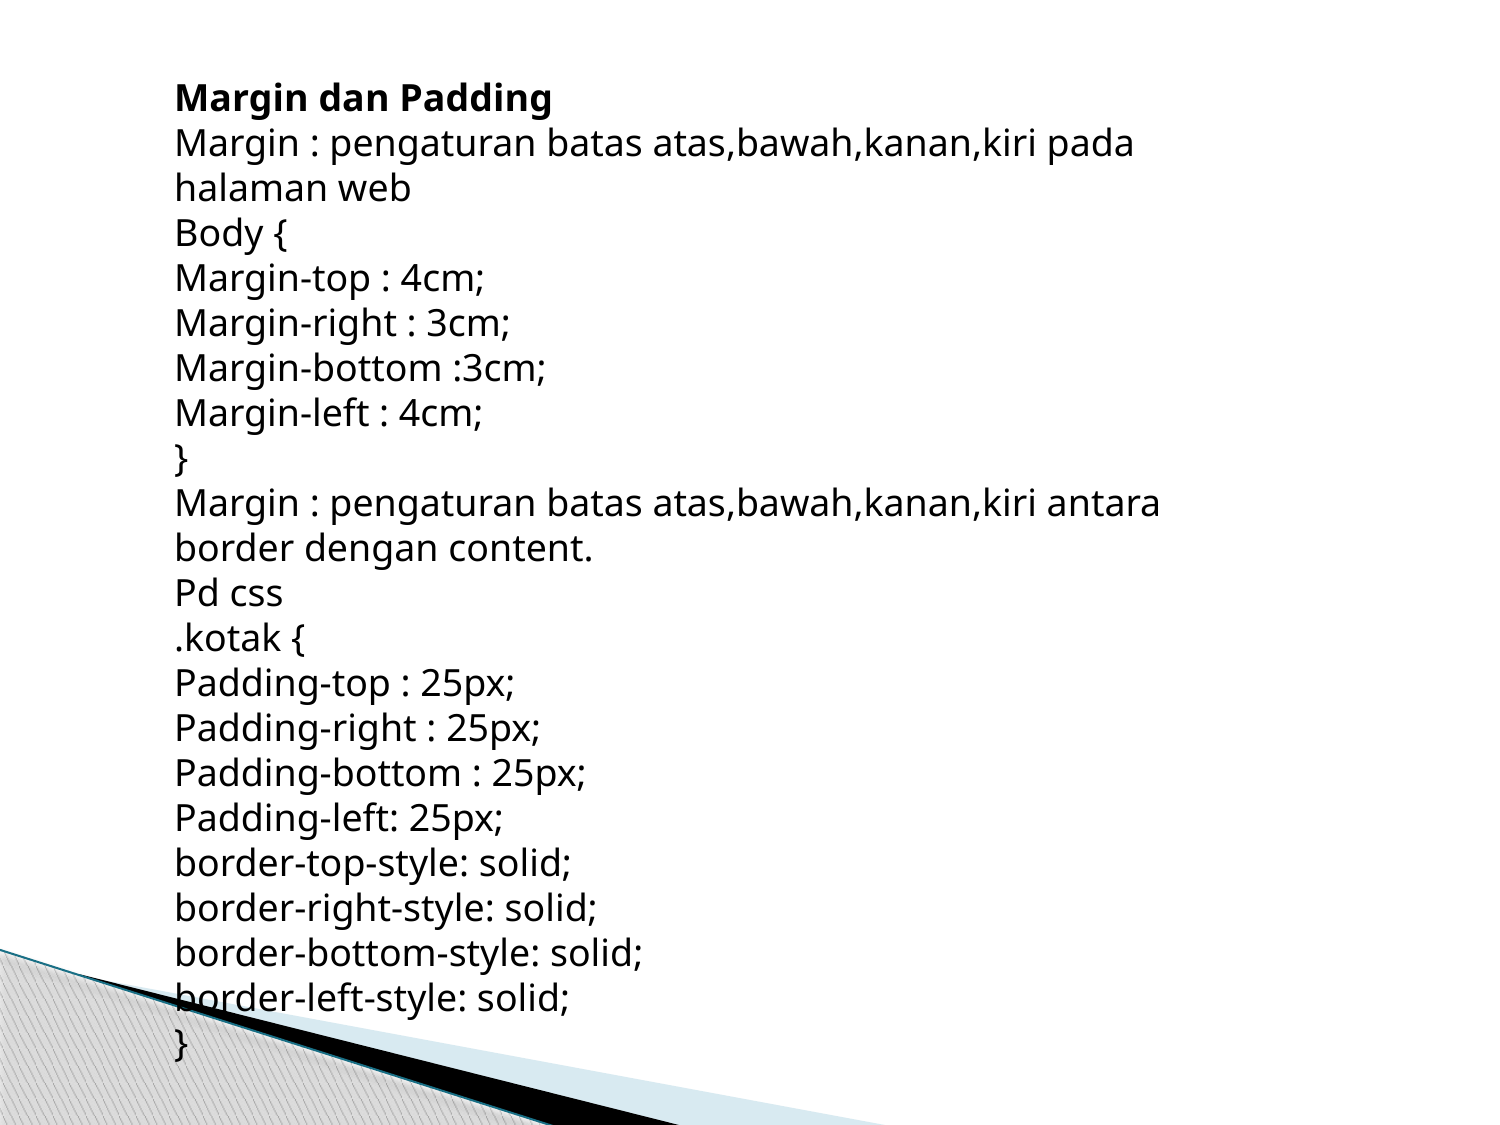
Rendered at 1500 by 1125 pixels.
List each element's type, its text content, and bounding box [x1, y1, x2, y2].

text_box Margin dan Padding Margin : pengaturan batas atas,bawah,kanan,kiri pada halaman web Body { Margin-top : 4cm; Margin-right : 3cm; Margin-bottom :3cm; Margin-left : 4cm; } Margin : pengaturan batas atas,bawah,kanan,kiri antara border dengan content. Pd css .kotak { Padding-top : 25px; Padding-right : 25px; Padding-bottom : 25px; Padding-left: 25px; border-top-style: solid; border-right-style: solid; border-bottom-style: solid; border-left-style: solid; } [159, 66, 1187, 1072]
